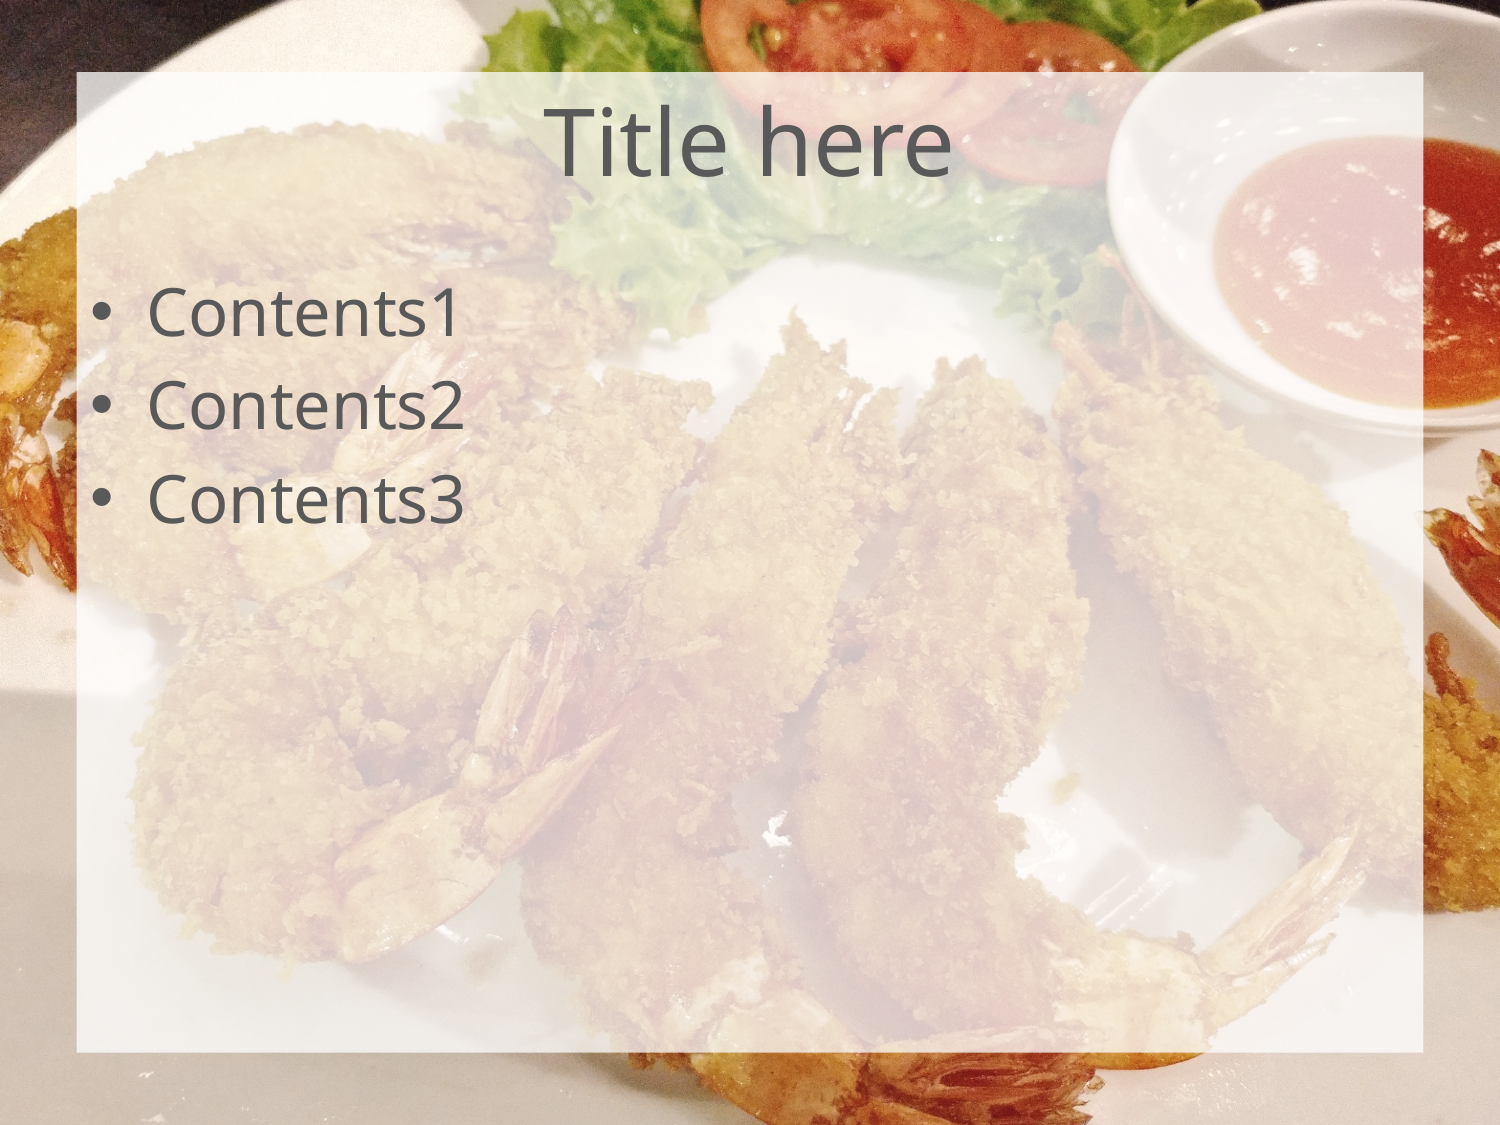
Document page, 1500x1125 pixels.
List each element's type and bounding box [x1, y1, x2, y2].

text_box [0, 0, 1500, 1125]
